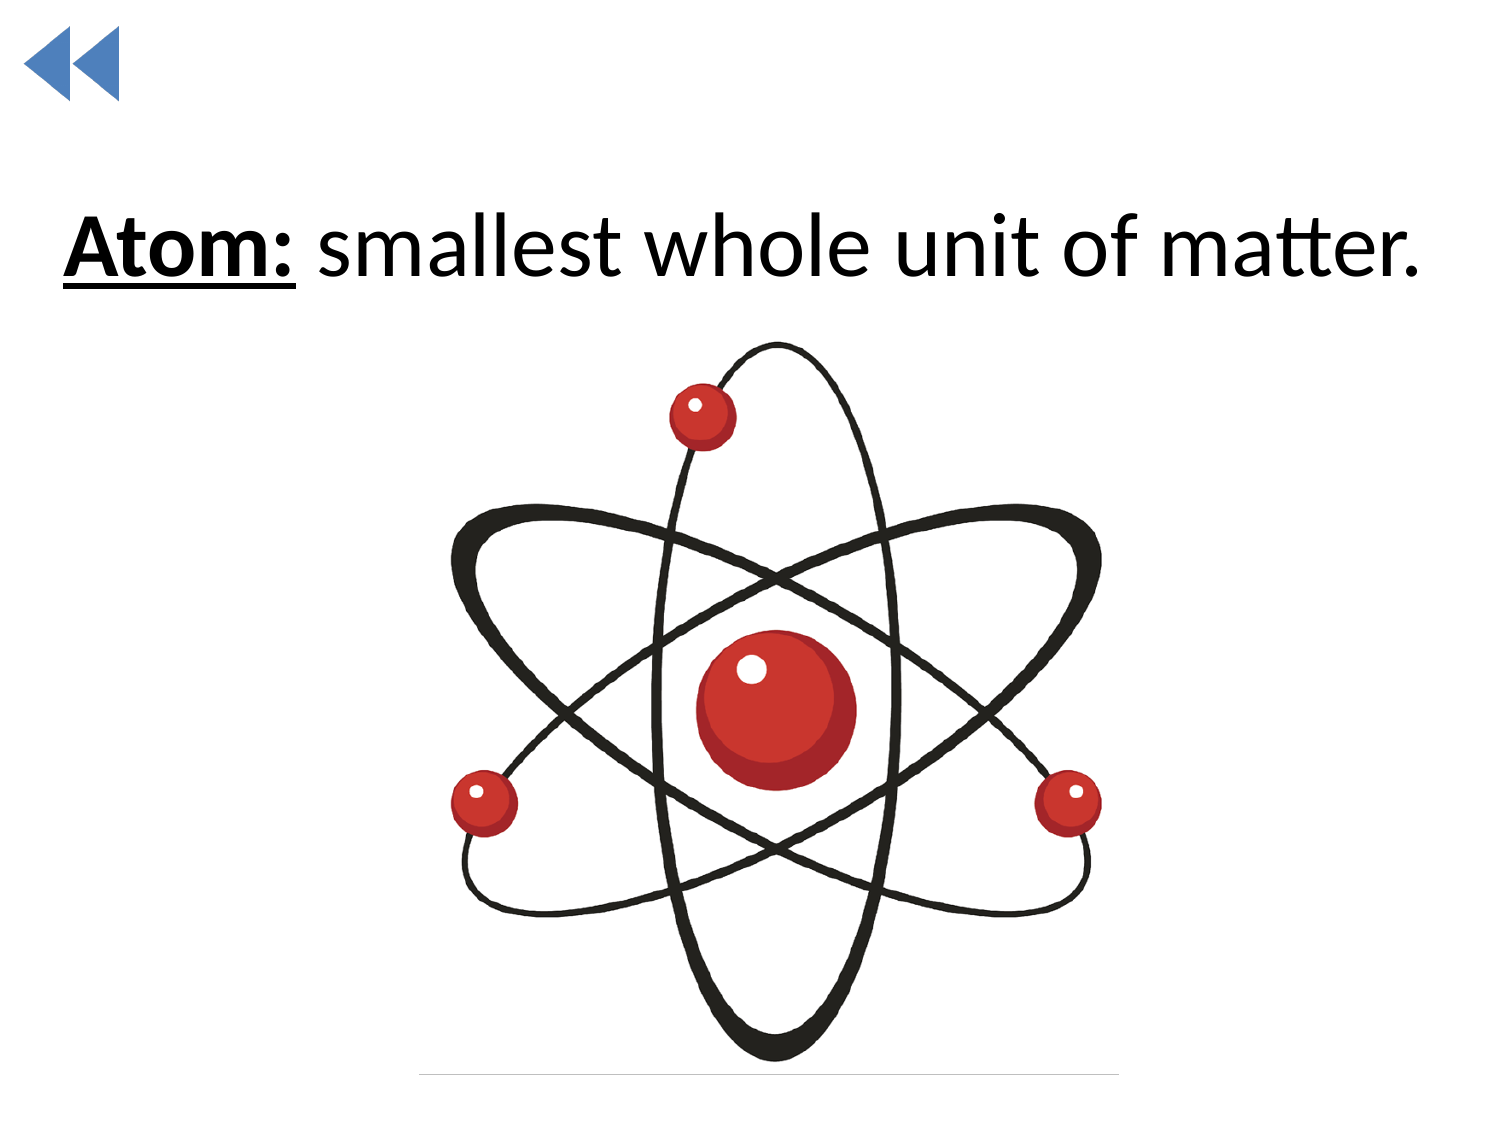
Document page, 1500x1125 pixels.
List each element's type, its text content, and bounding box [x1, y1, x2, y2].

text_box Atom: smallest whole unit of matter. [48, 170, 1452, 311]
text_box [0, 0, 151, 128]
picture [419, 323, 1120, 1076]
